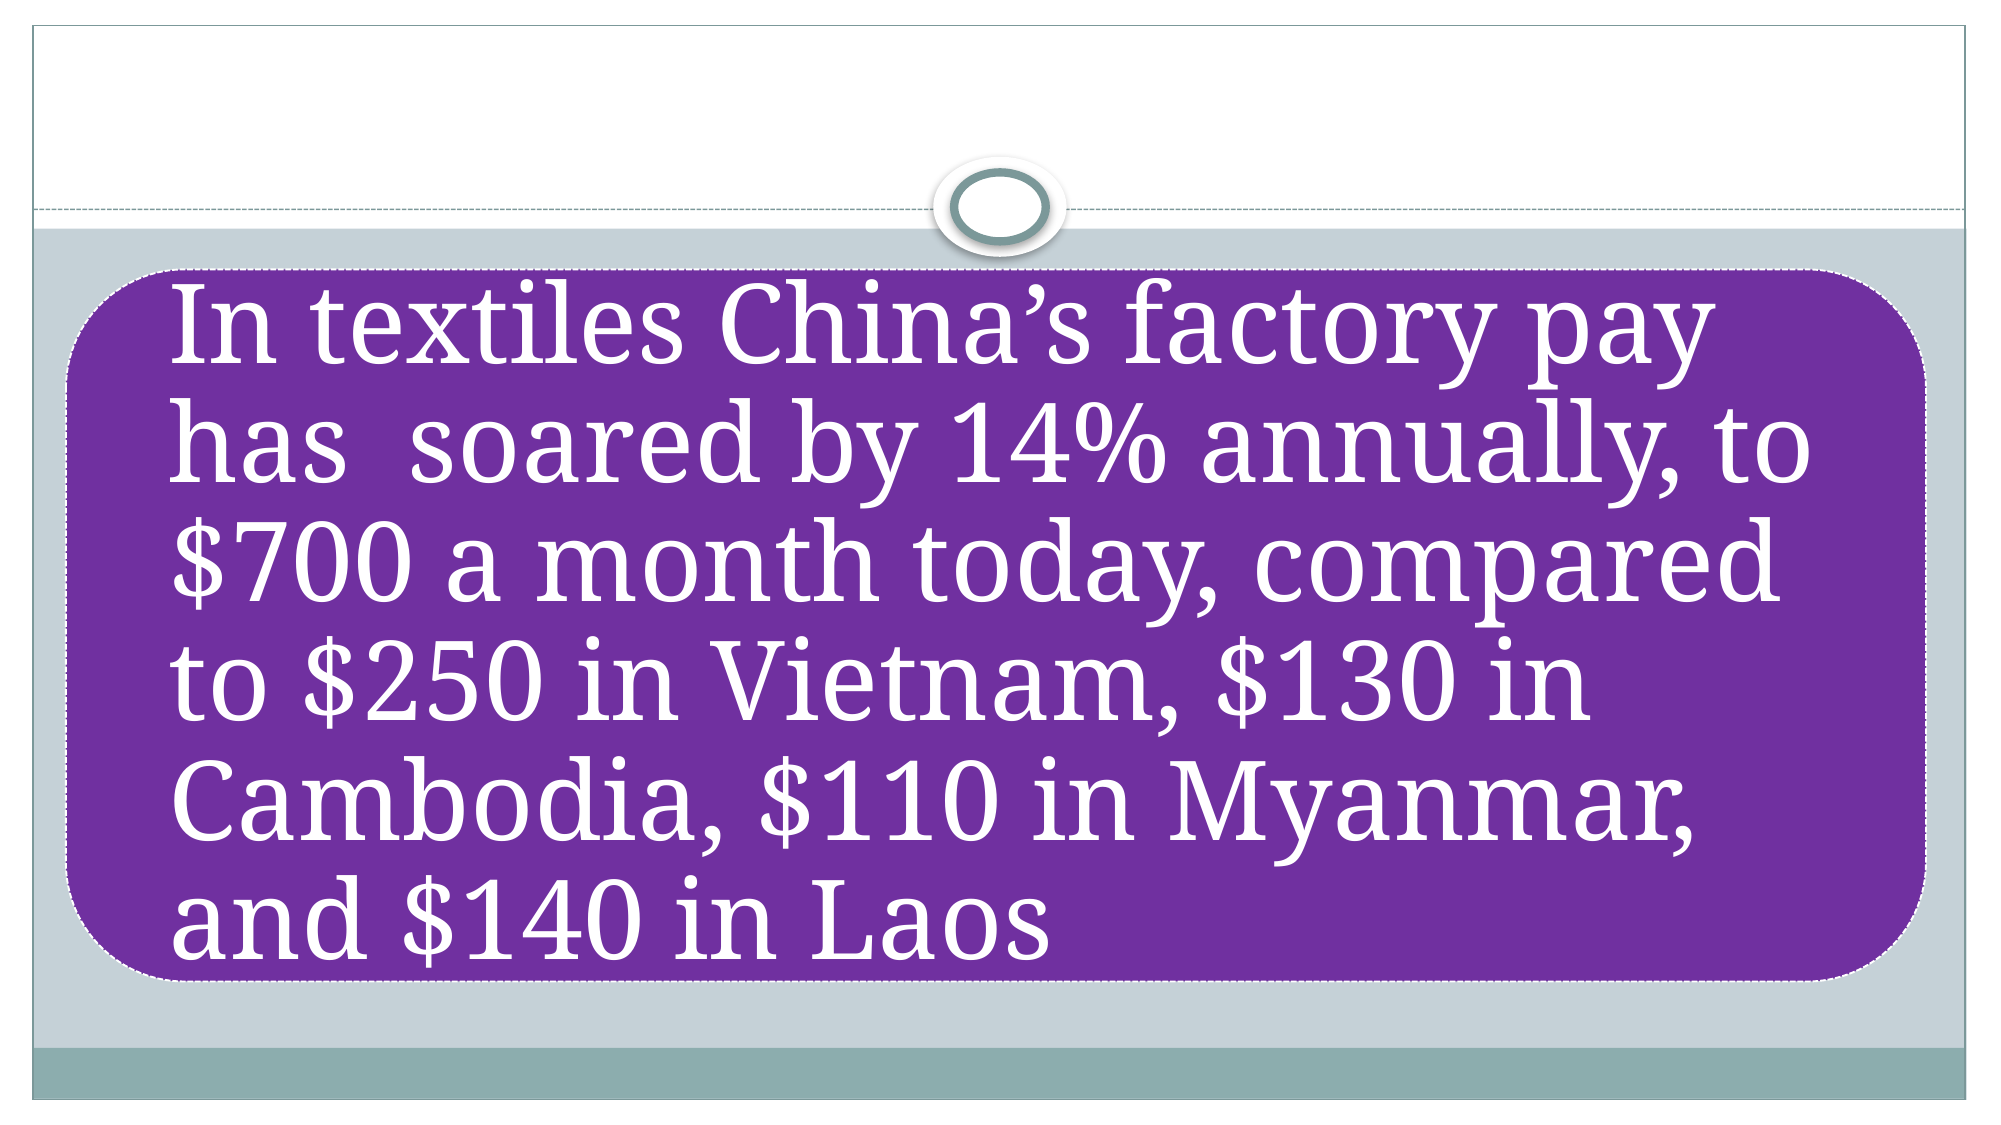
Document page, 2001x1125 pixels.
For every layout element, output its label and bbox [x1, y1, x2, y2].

list [65, 250, 1927, 1001]
